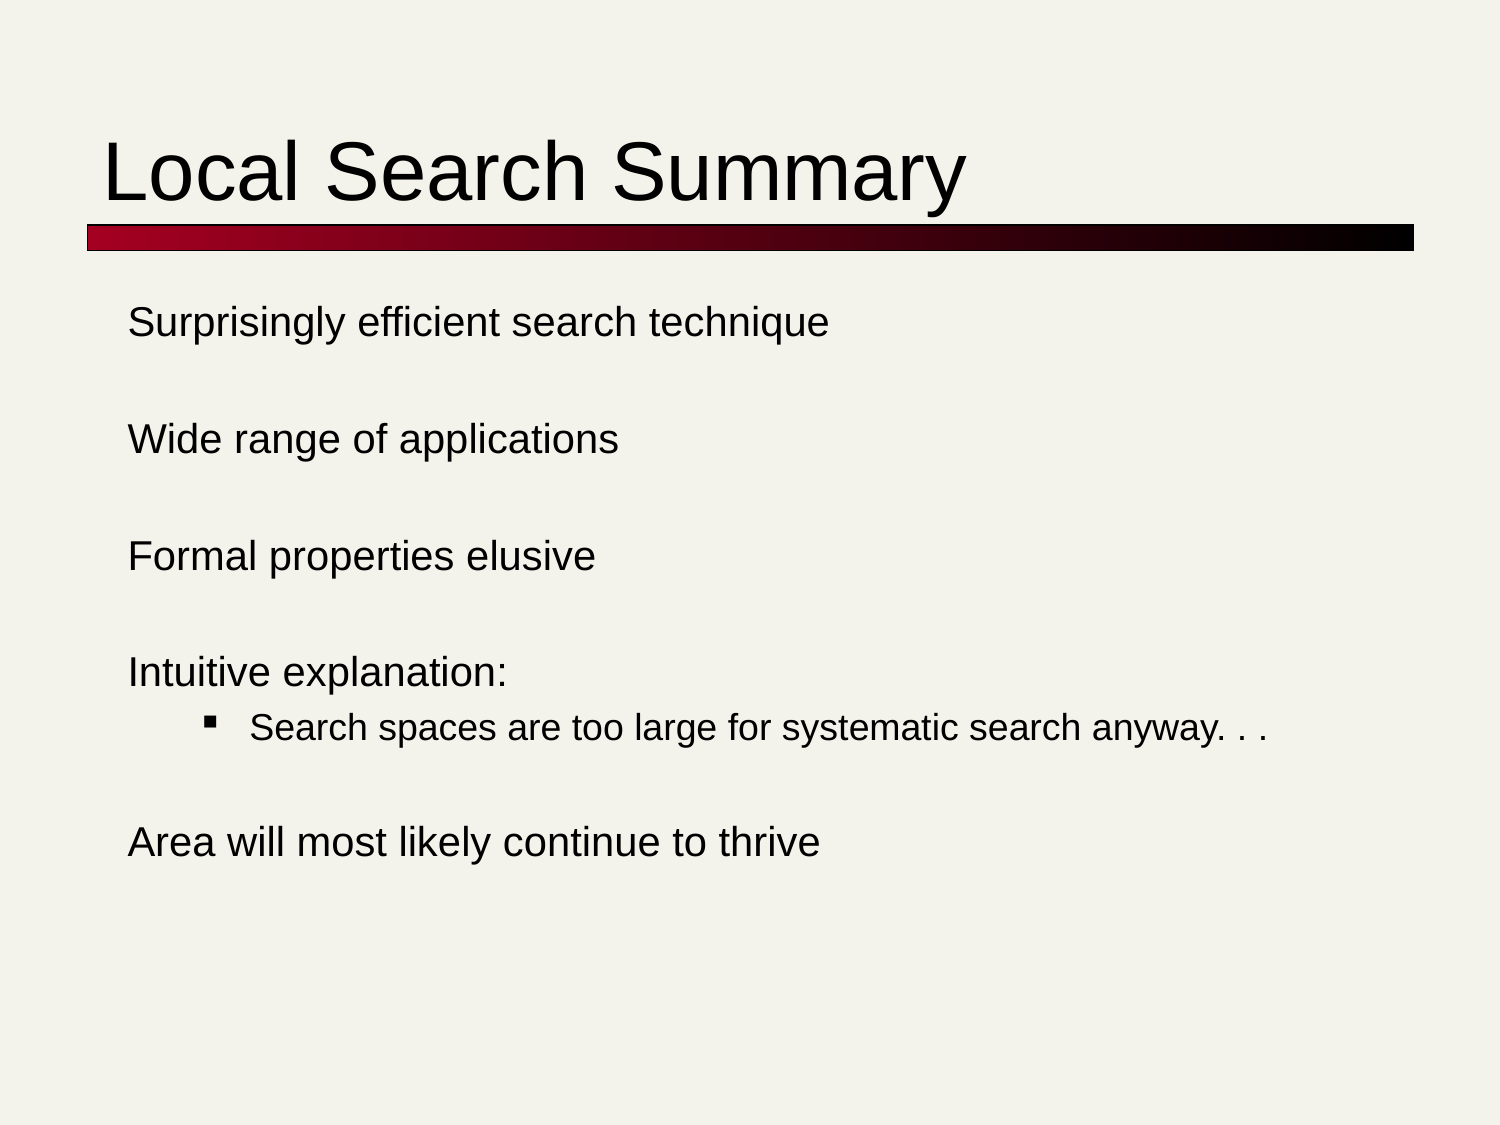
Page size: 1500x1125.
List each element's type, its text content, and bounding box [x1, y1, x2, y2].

list Surprisingly efficient search technique Wide range of applications Formal properties elusive Intuitive explanation: Search spaces are too large for systematic search anyway. . . Area will most likely continue to thrive [112, 287, 1388, 1063]
title Local Search Summary [87, 62, 1413, 226]
